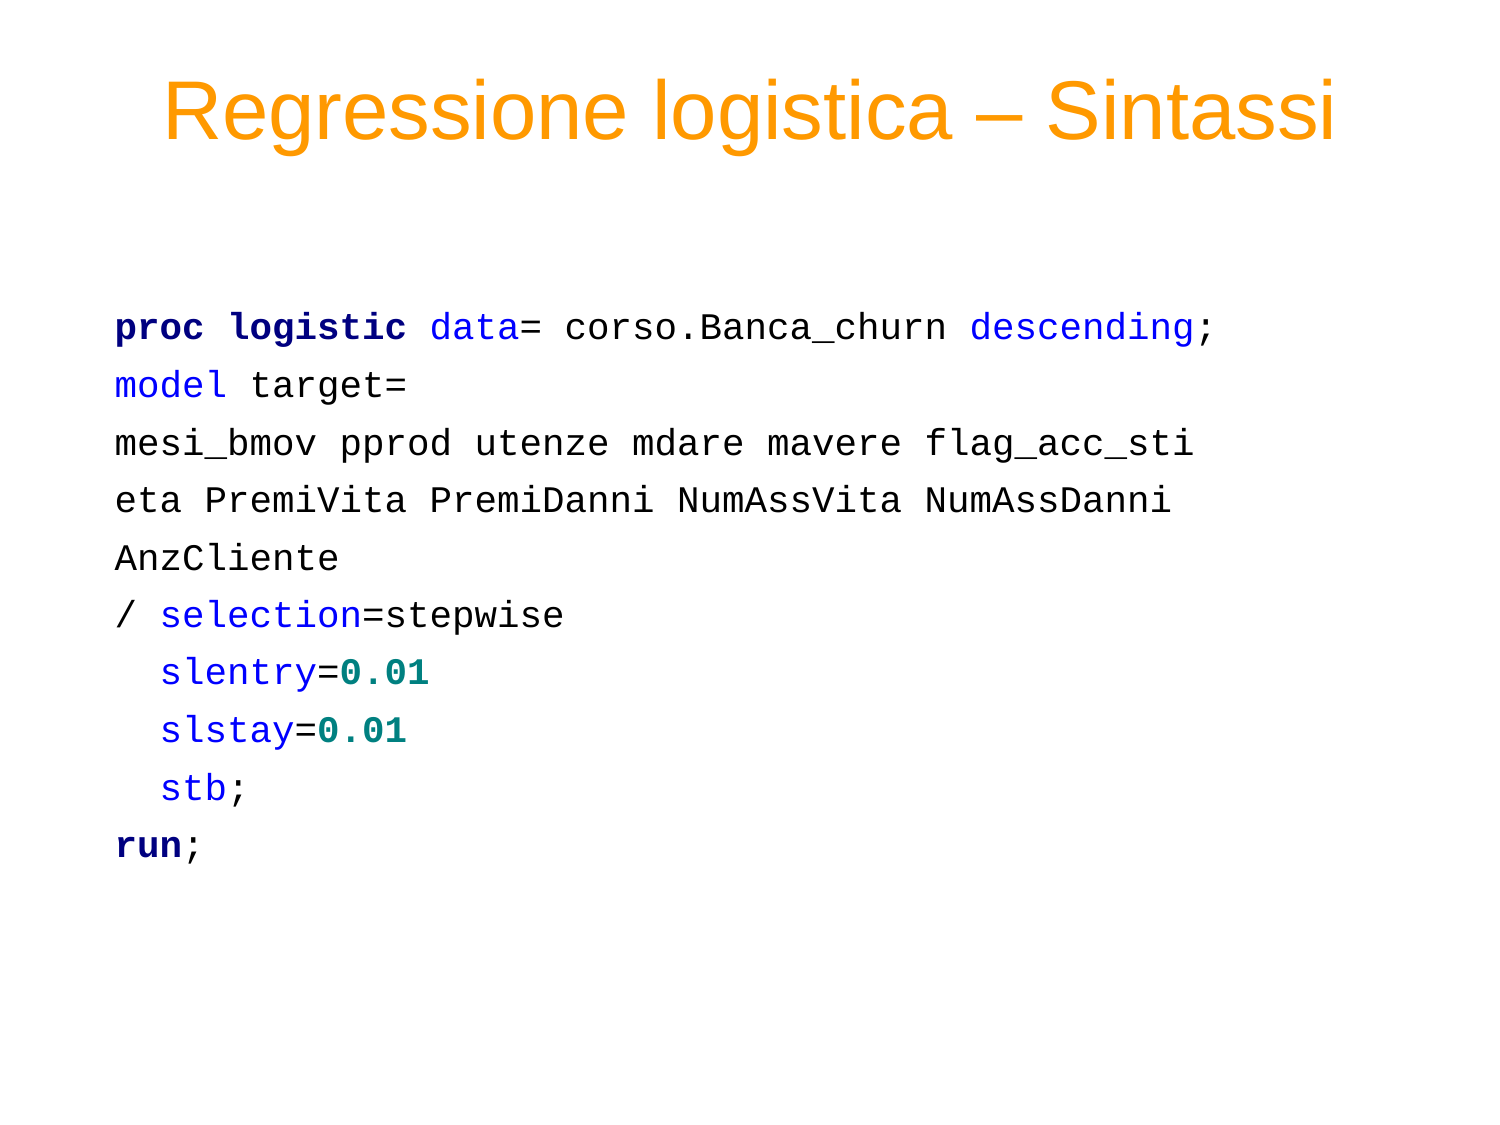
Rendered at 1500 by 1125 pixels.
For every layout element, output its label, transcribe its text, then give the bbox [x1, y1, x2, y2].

text_box proc logistic data= corso.Banca_churn descending; model target= mesi_bmov pprod utenze mdare mavere flag_acc_sti eta PremiVita PremiDanni NumAssVita NumAssDanni AnzCliente / selection=stepwise slentry=0.01 slstay=0.01 stb; run; [99, 237, 1363, 873]
title Regressione logistica – Sintassi [75, 12, 1425, 200]
